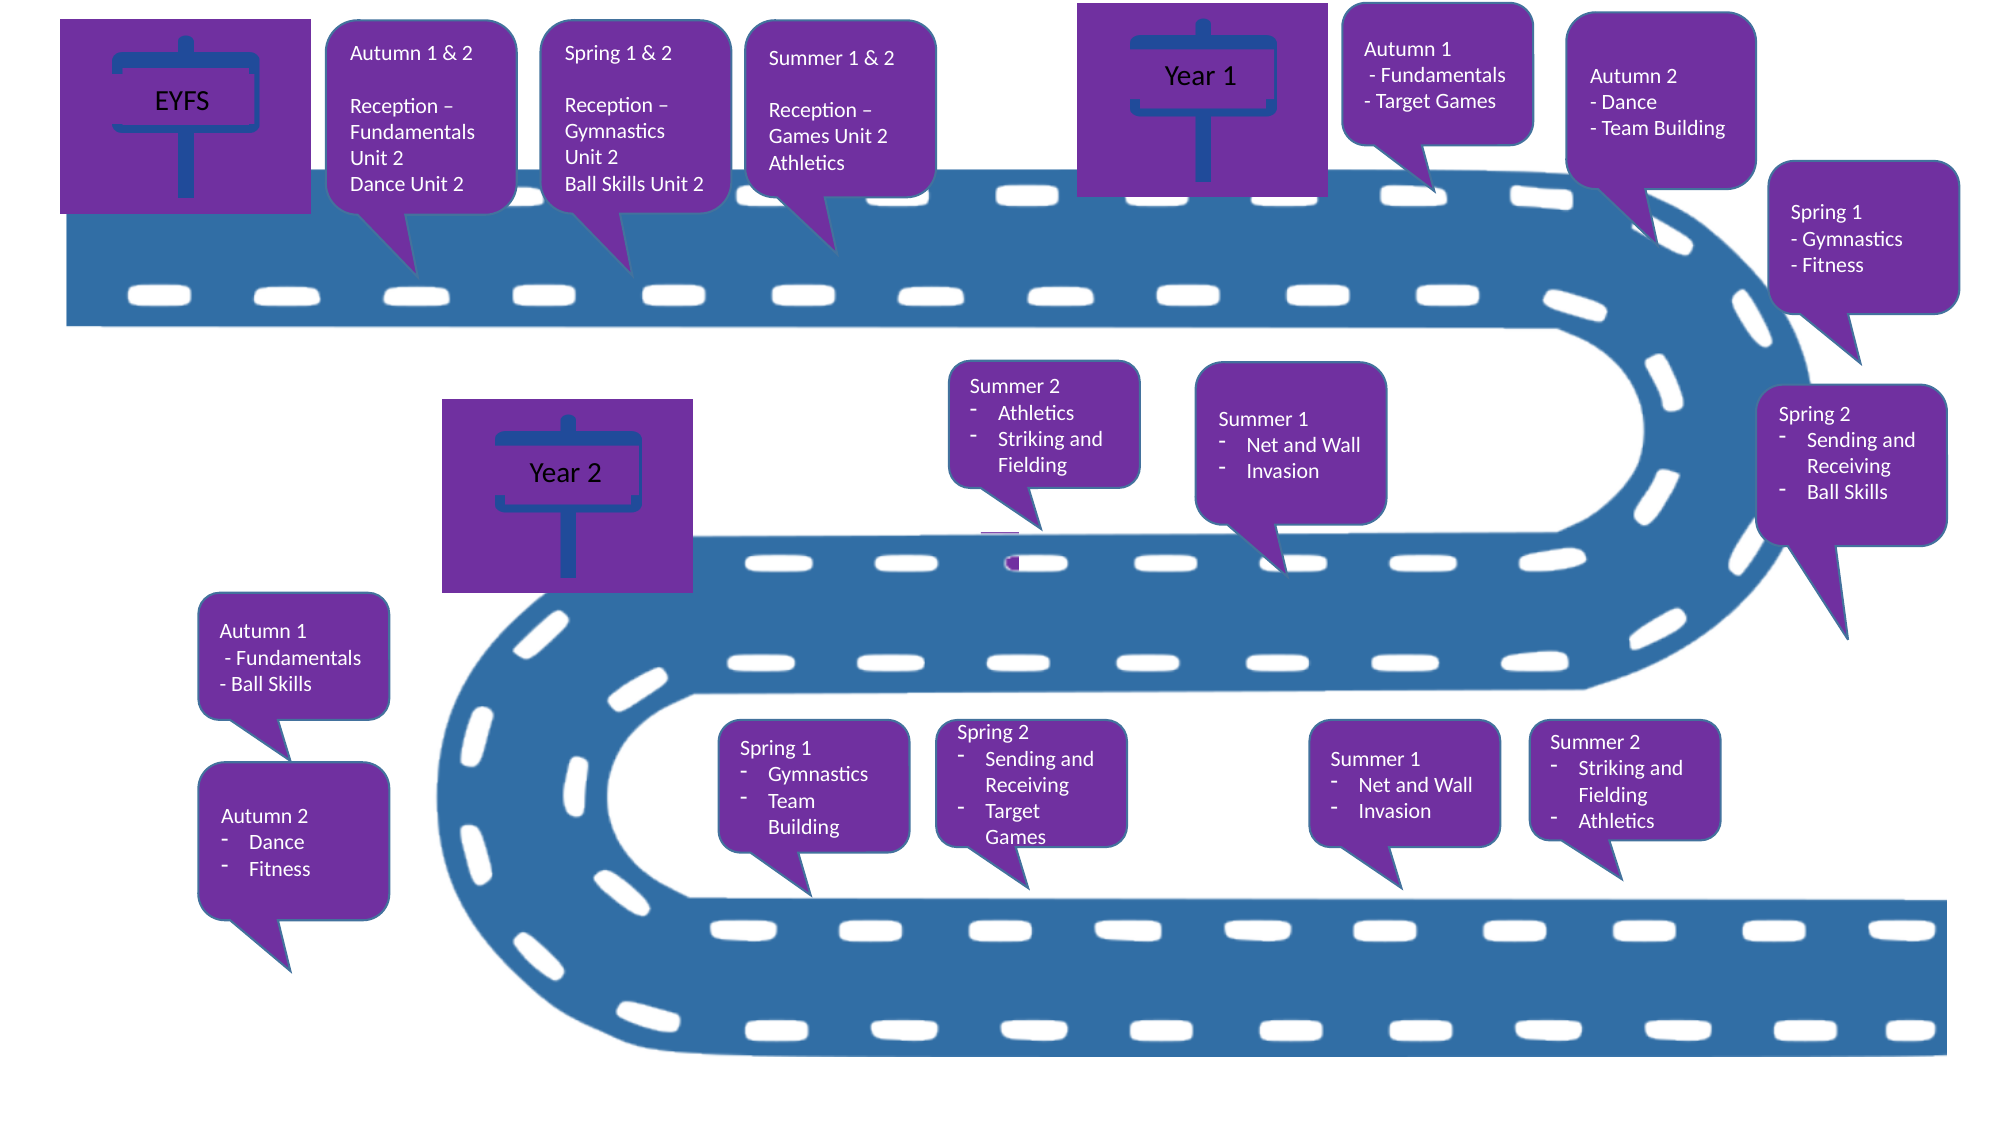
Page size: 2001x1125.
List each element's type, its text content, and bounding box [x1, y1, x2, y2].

text_box Spring 1 & 2 Reception – Gymnastics Unit 2 Ball Skills Unit 2 [539, 18, 733, 168]
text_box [441, 399, 694, 594]
text_box Spring 1 - Gymnastics - Fitness [1774, 159, 1961, 312]
text_box Autumn 2 - Dance - Team Building [1565, 11, 1758, 168]
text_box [59, 19, 312, 214]
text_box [1077, 2, 1329, 198]
picture [65, 168, 1947, 1057]
text_box Summer 1 & 2 Reception – Games Unit 2 Athletics [744, 19, 938, 168]
text_box Autumn 1 & 2 Reception – Fundamentals Unit 2 Dance Unit 2 [324, 19, 518, 168]
text_box Autumn 1 - Fundamentals - Target Games [1341, 1, 1535, 168]
